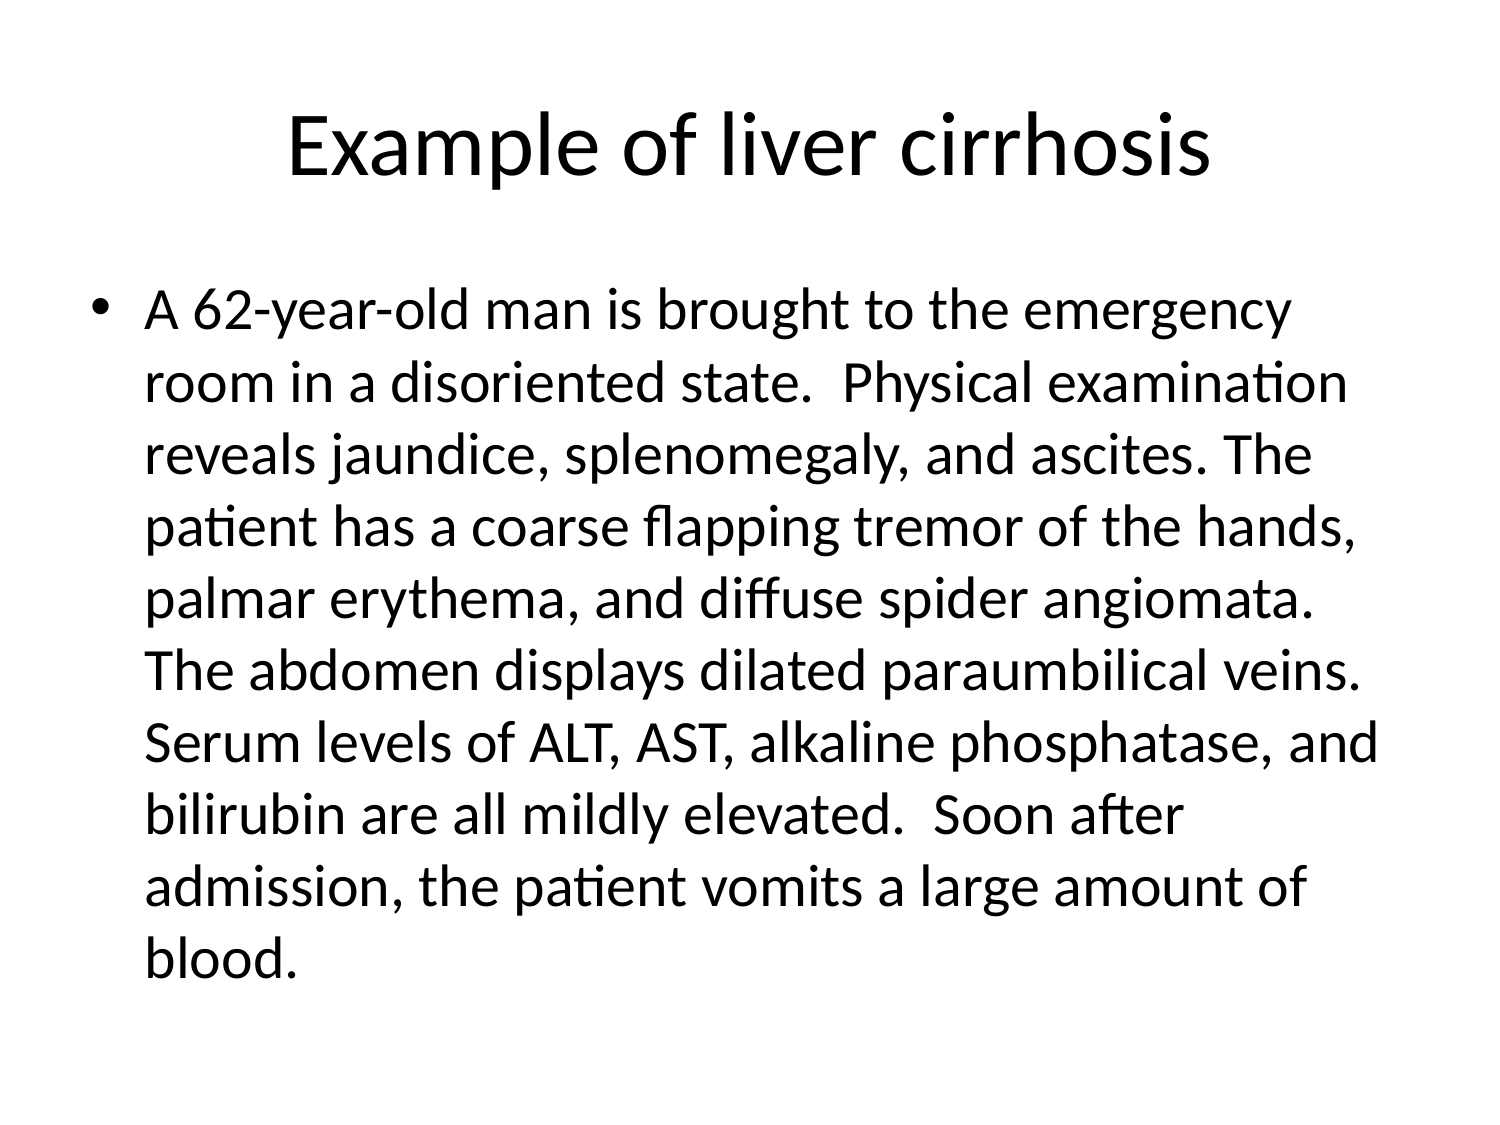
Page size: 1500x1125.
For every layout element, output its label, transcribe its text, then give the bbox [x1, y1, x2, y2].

title Example of liver cirrhosis [75, 45, 1425, 233]
list A 62-year-old man is brought to the emergency room in a disoriented state. Physical examination reveals jaundice, splenomegaly, and ascites. The patient has a coarse flapping tremor of the hands, palmar erythema, and diffuse spider angiomata. The abdomen displays dilated paraumbilical veins. Serum levels of ALT, AST, alkaline phosphatase, and bilirubin are all mildly elevated. Soon after admission, the patient vomits a large amount of blood. [75, 262, 1425, 1005]
